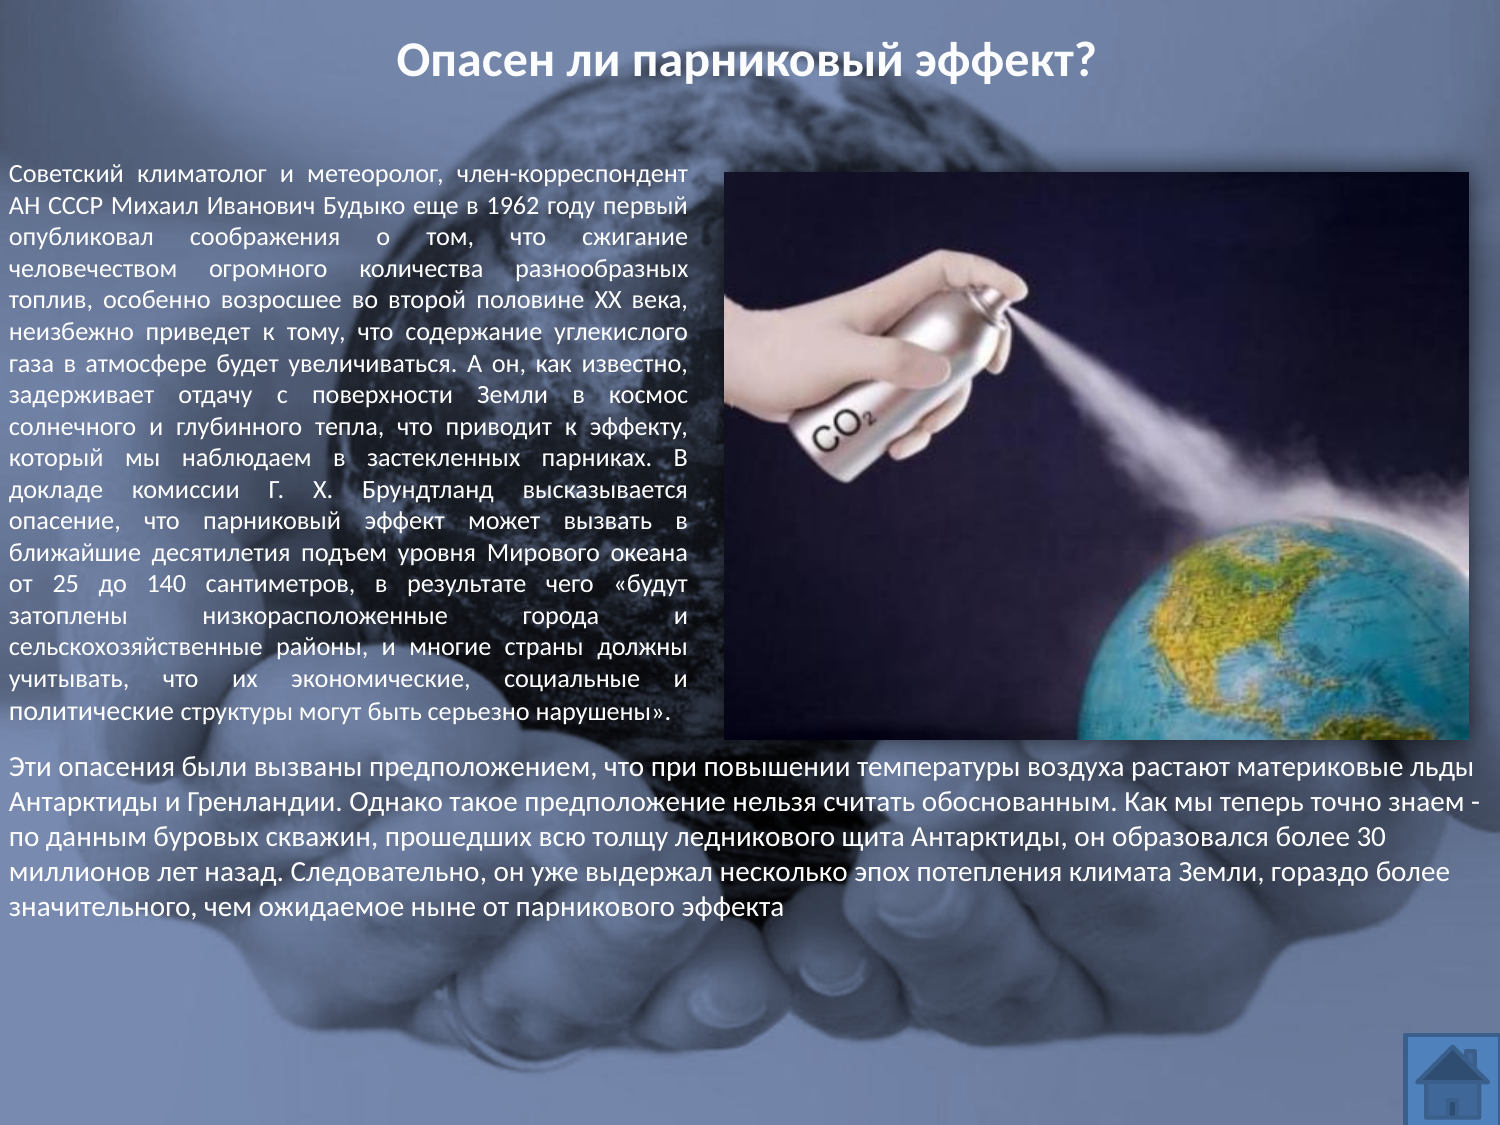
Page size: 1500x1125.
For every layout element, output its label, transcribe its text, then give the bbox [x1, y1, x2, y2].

text_box [1403, 1033, 1500, 1125]
list Советский климатолог и метеоролог, член-корреспондент АН СССР Михаил Иванович Будыко еще в 1962 году первый опубликовал соображения о том, что сжигание человечеством огромного количества разнообразных топлив, особенно возросшее во второй половине XX века, неизбежно приведет к тому, что содержание углекислого газа в атмосфере будет увеличиваться. А он, как известно, задерживает отдачу с поверхности Земли в космос солнечного и глубинного тепла, что приводит к эффекту, который мы наблюдаем в застекленных парниках. В докладе комиссии Г. X. Брундтланд высказывается опасение, что парниковый эффект может вызвать в ближайшие десятилетия подъем уровня Мирового океана от 25 до 140 сантиметров, в результате чего «будут затоплены низкорасположенные города и сельскохозяйственные районы, и многие страны должны учитывать, что их экономические, социальные и политические структуры могут быть серьезно нарушены». [0, 149, 703, 739]
list Эти опасения были вызваны предположением, что при повышении температуры воздуха растают материковые льды Антарктиды и Гренландии. Однако такое предположение нельзя считать обоснованным. Как мы теперь точно знаем - по данным буровых скважин, прошедших всю толщу ледникового щита Антарктиды, он образовался более 30 миллионов лет назад. Следовательно, он уже выдержал несколько эпох потепления климата Земли, гораздо более значительного, чем ожидаемое ныне от парникового эффекта [0, 739, 1500, 1024]
title Опасен ли парниковый эффект? [0, 0, 1500, 114]
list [724, 172, 1470, 740]
